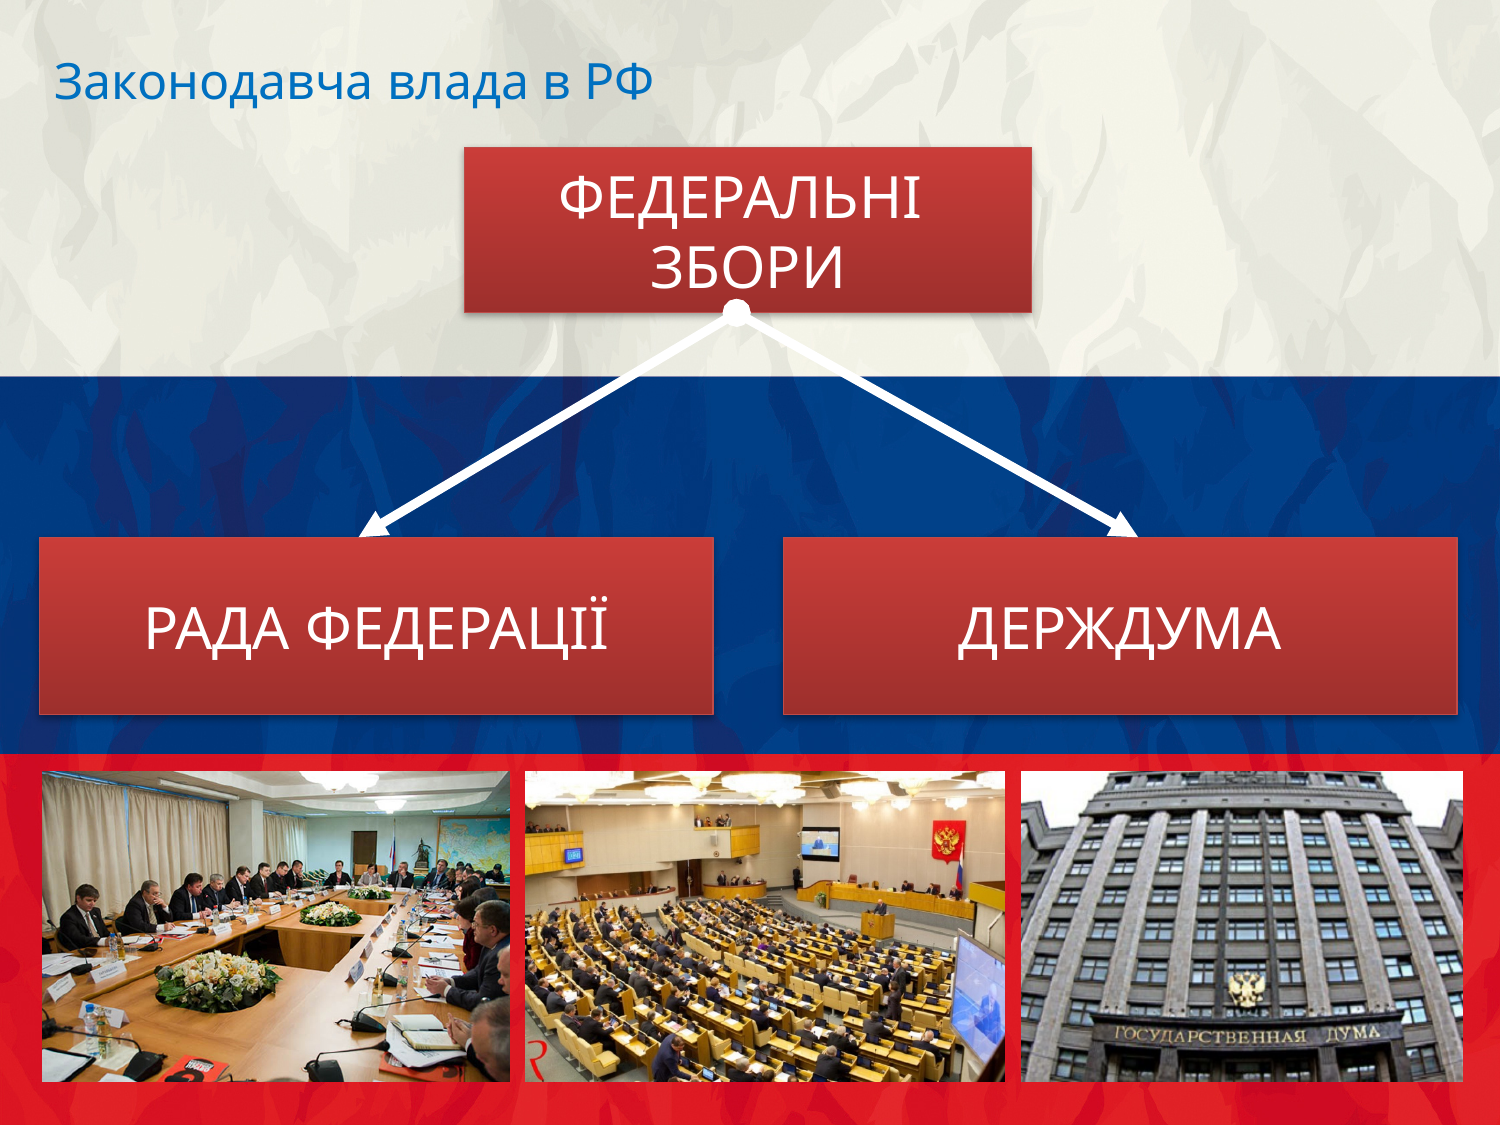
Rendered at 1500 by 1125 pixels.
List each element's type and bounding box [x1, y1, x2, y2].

picture [0, 0, 1500, 1125]
text_box [39, 147, 1458, 715]
